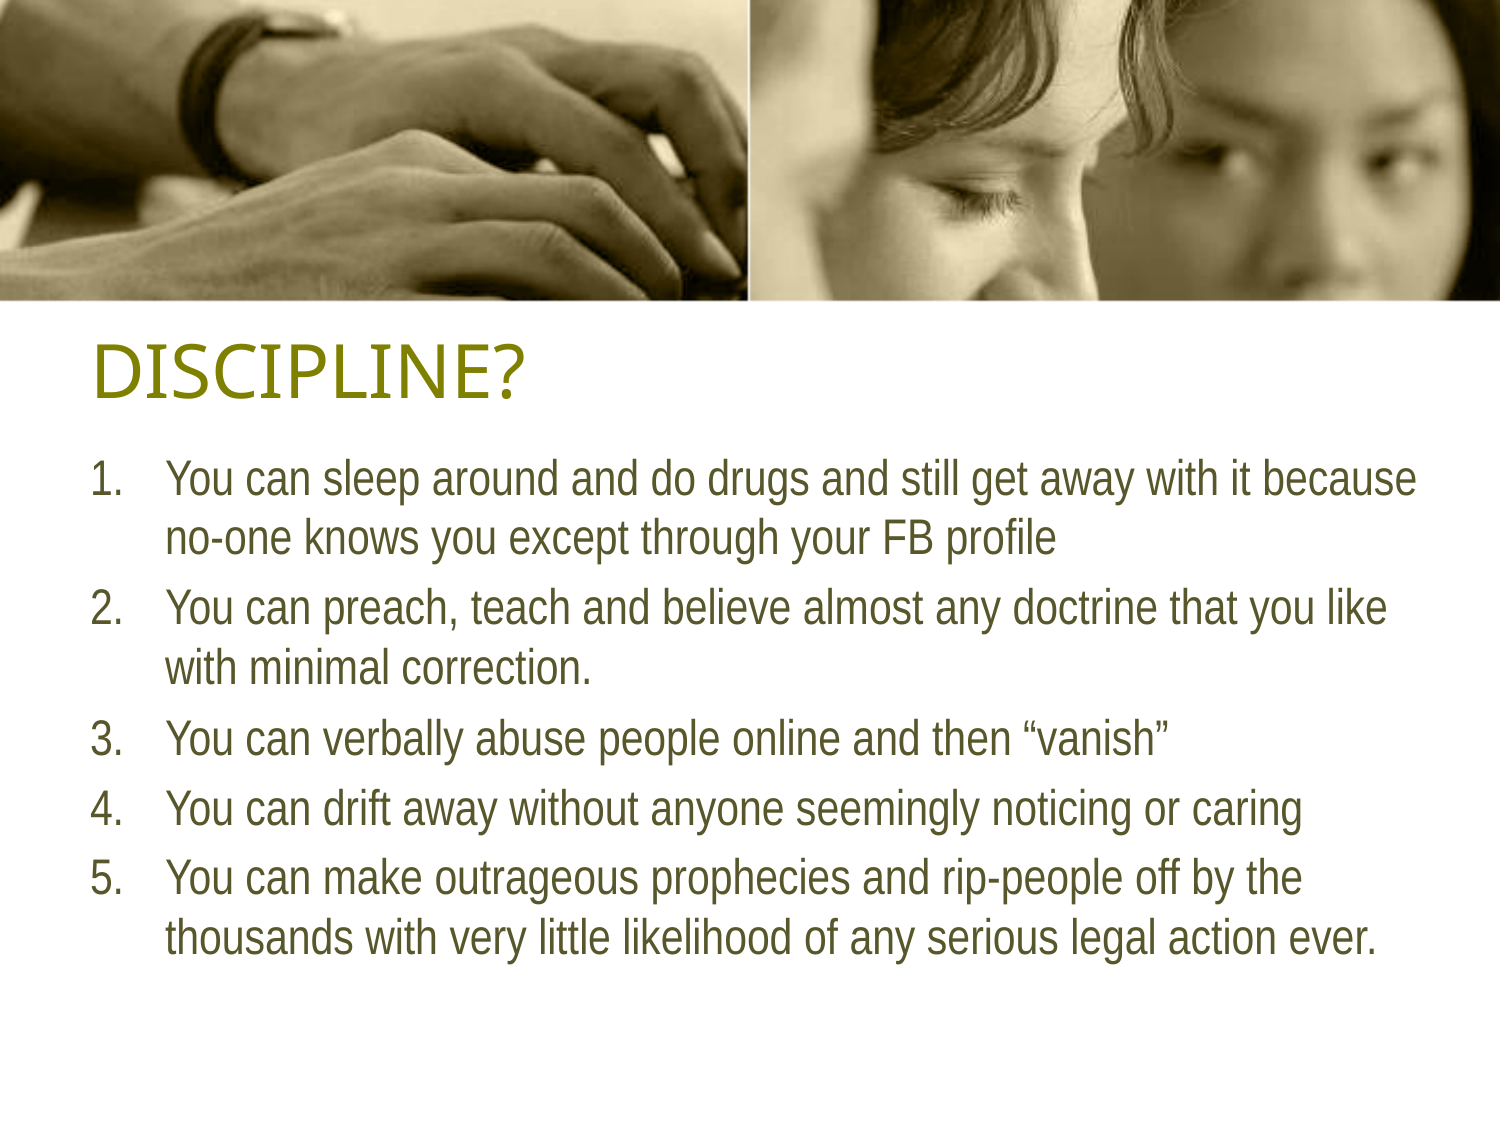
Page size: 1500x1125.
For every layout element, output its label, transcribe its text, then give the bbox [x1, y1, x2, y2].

title DISCIPLINE? [75, 299, 1438, 437]
list You can sleep around and do drugs and still get away with it because no-one knows you except through your FB profile You can preach, teach and believe almost any doctrine that you like with minimal correction. You can verbally abuse people online and then “vanish” You can drift away without anyone seemingly noticing or caring You can make outrageous prophecies and rip-people off by the thousands with very little likelihood of any serious legal action ever. [75, 437, 1438, 1000]
picture [0, 0, 1500, 1125]
